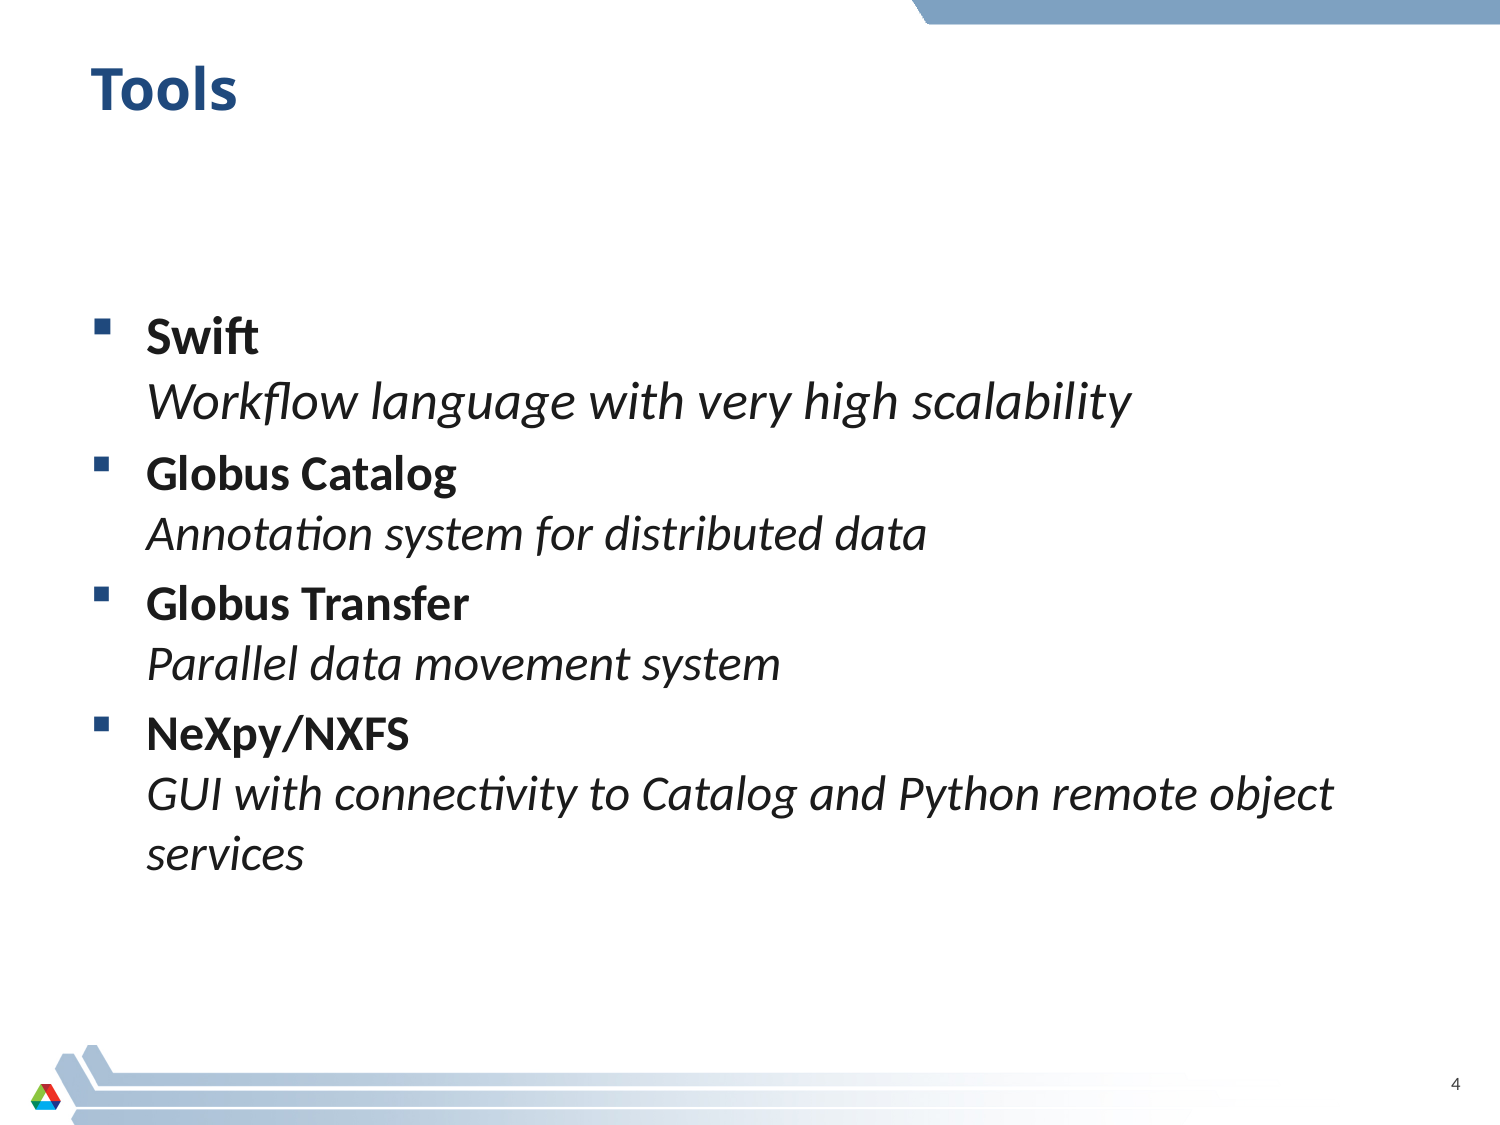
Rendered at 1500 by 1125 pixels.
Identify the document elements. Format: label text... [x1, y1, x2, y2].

slide_number 4 [1412, 1064, 1476, 1125]
picture [0, 1037, 1500, 1125]
picture [0, 0, 1500, 26]
title Tools [74, 44, 1426, 212]
list Swift Workflow language with very high scalability Globus Catalog Annotation system for distributed data Globus Transfer Parallel data movement system NeXpy/NXFS GUI with connectivity to Catalog and Python remote object services [74, 212, 1426, 1013]
